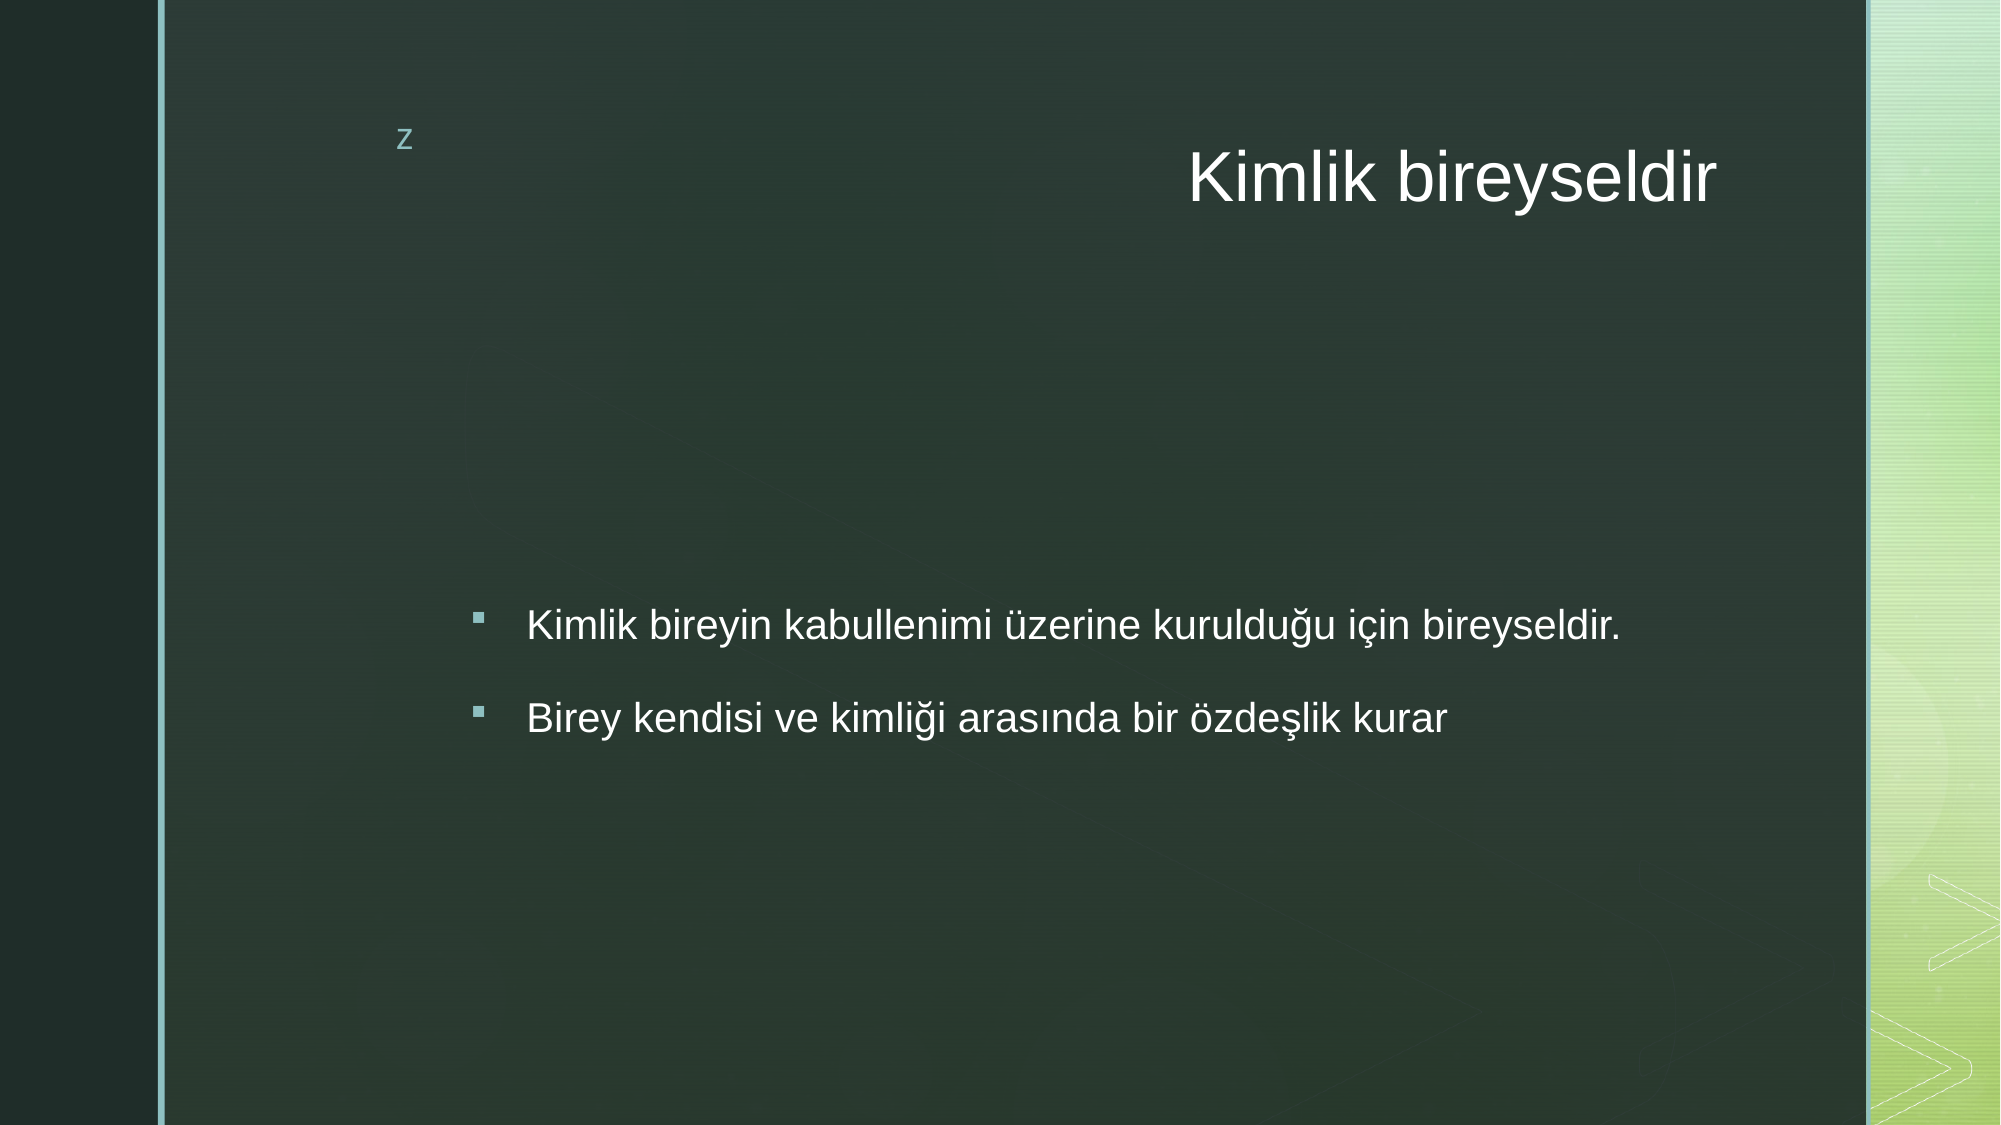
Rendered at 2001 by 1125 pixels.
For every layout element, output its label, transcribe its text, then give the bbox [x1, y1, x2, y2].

list Kimlik bireyin kabullenimi üzerine kurulduğu için bireyseldir. Birey kendisi ve kimliği arasında bir özdeşlik kurar [454, 336, 1734, 993]
picture [1871, 0, 2001, 1125]
title Kimlik bireyseldir [428, 132, 1734, 310]
